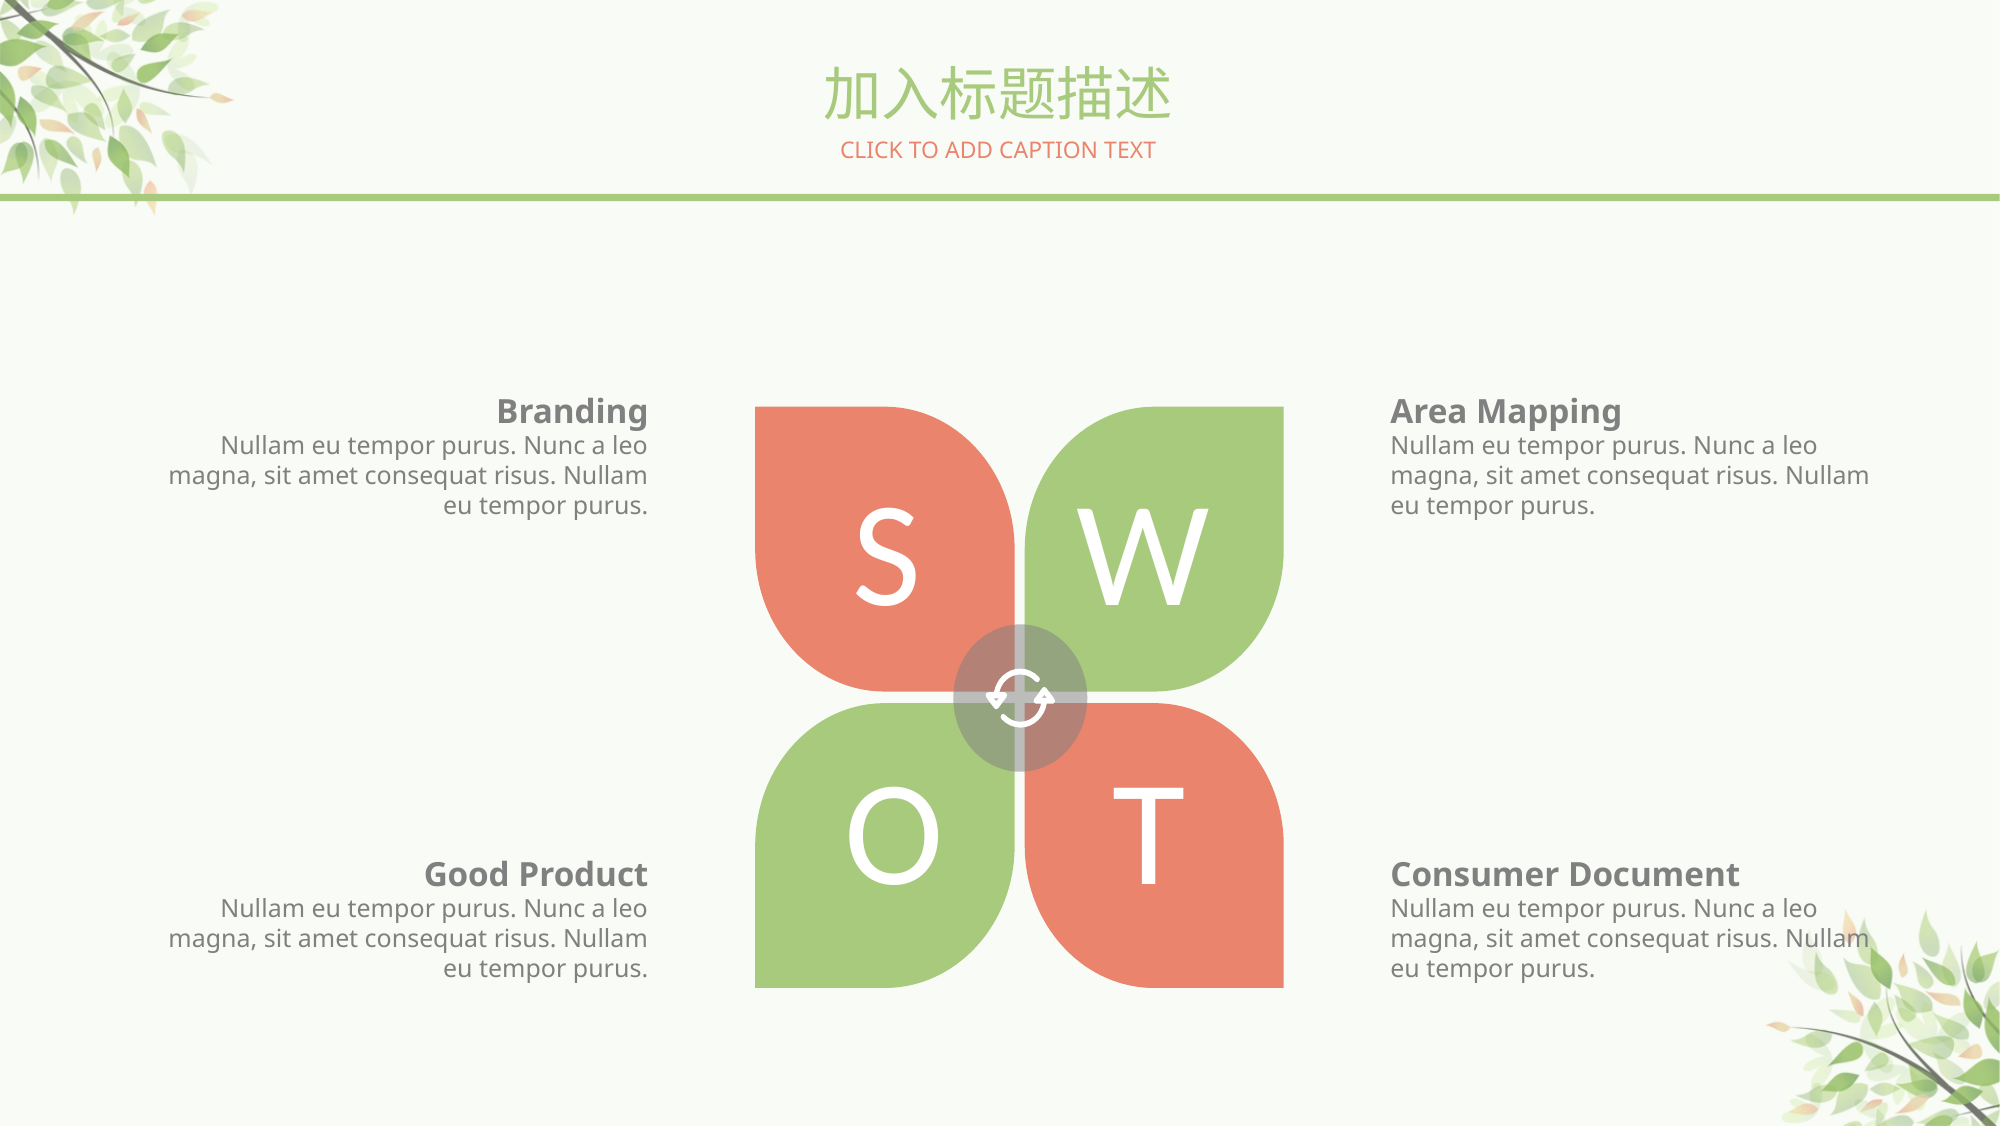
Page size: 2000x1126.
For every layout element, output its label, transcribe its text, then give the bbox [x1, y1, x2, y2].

text_box Consumer Document Nullam eu tempor purus. Nunc a leo magna, sit amet consequat risus. Nullam eu tempor purus. [1382, 849, 1886, 987]
picture [0, 202, 2000, 1126]
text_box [754, 406, 1285, 989]
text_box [0, 56, 2000, 202]
picture [0, 0, 2000, 56]
text_box Area Mapping Nullam eu tempor purus. Nunc a leo magna, sit amet consequat risus. Nullam eu tempor purus. [1382, 385, 1886, 524]
text_box Good Product Nullam eu tempor purus. Nunc a leo magna, sit amet consequat risus. Nullam eu tempor purus. [153, 849, 657, 987]
text_box Branding Nullam eu tempor purus. Nunc a leo magna, sit amet consequat risus. Nullam eu tempor purus. [153, 385, 657, 524]
